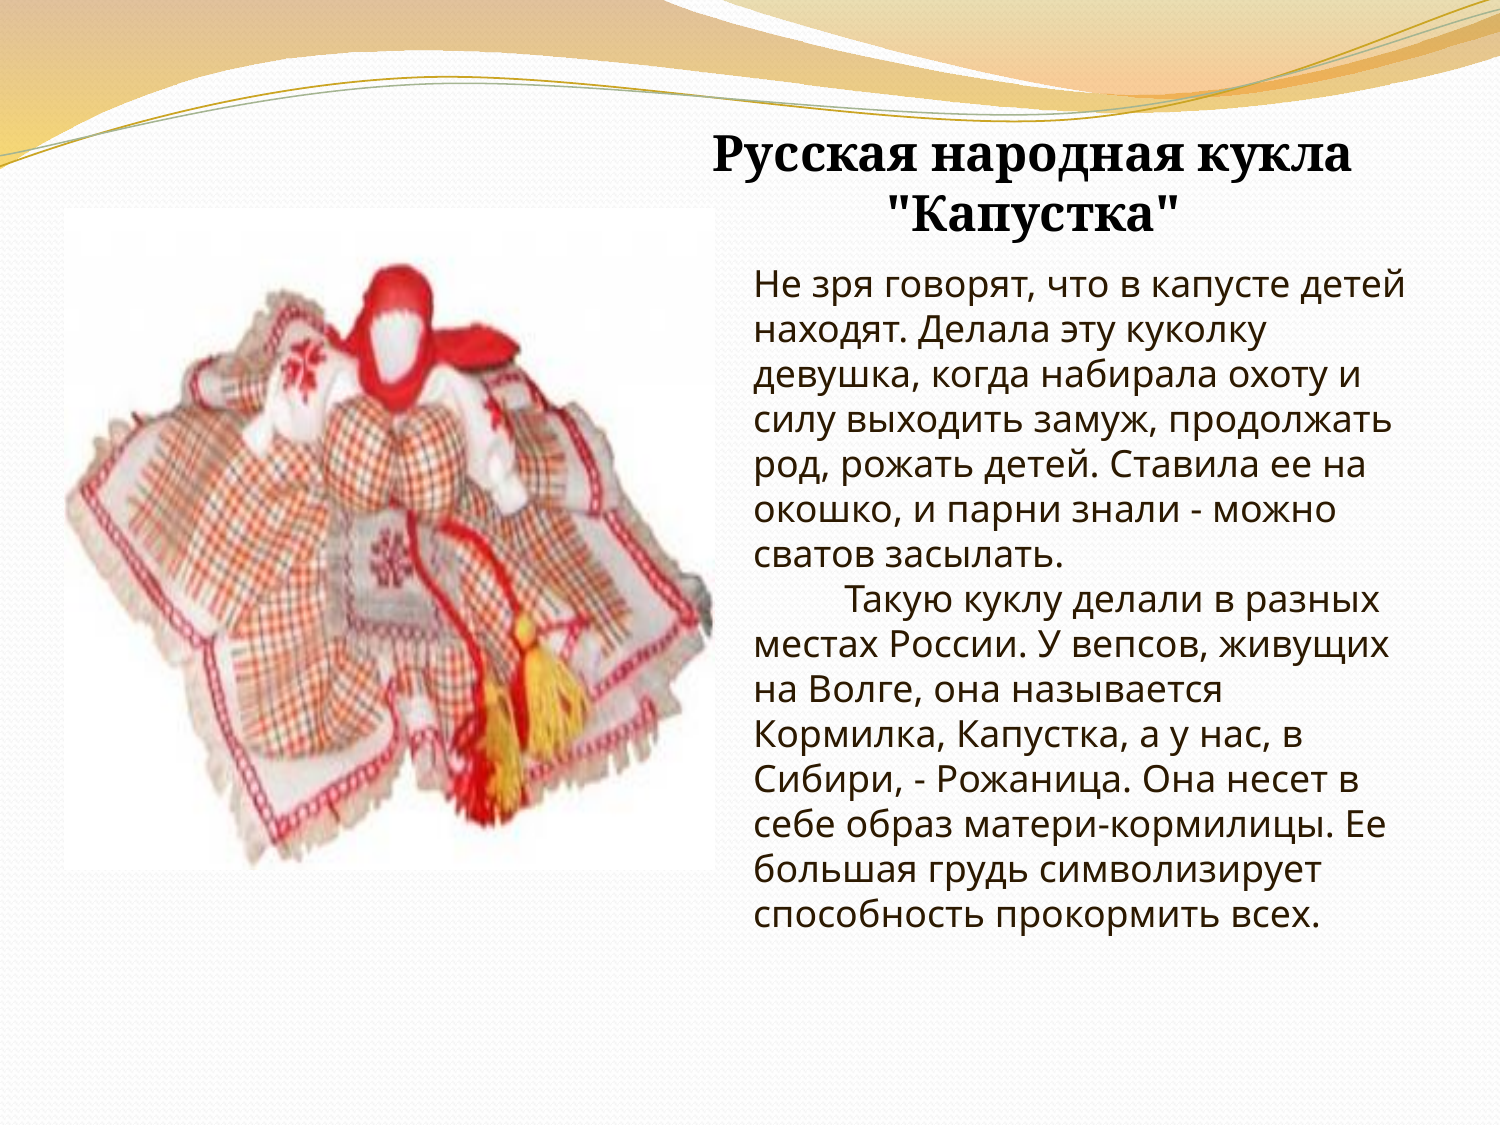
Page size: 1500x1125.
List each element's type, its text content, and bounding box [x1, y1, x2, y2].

text_box Не зря говорят, что в капусте детей находят. Делала эту куколку девушка, когда набирала охоту и силу выходить замуж, продолжать род, рожать детей. Ставила ее на окошко, и парни знали - можно сватов засылать. Такую куклу делали в разных местах России. У вепсов, живущих на Волге, она называется Кормилка, Капустка, а у нас, в Сибири, - Рожаница. Она несет в себе образ матери-кормилицы. Ее большая грудь символизирует способность прокормить всех. [738, 252, 1436, 943]
picture [64, 207, 715, 870]
text_box Русская народная кукла "Капустка" [631, 113, 1436, 294]
